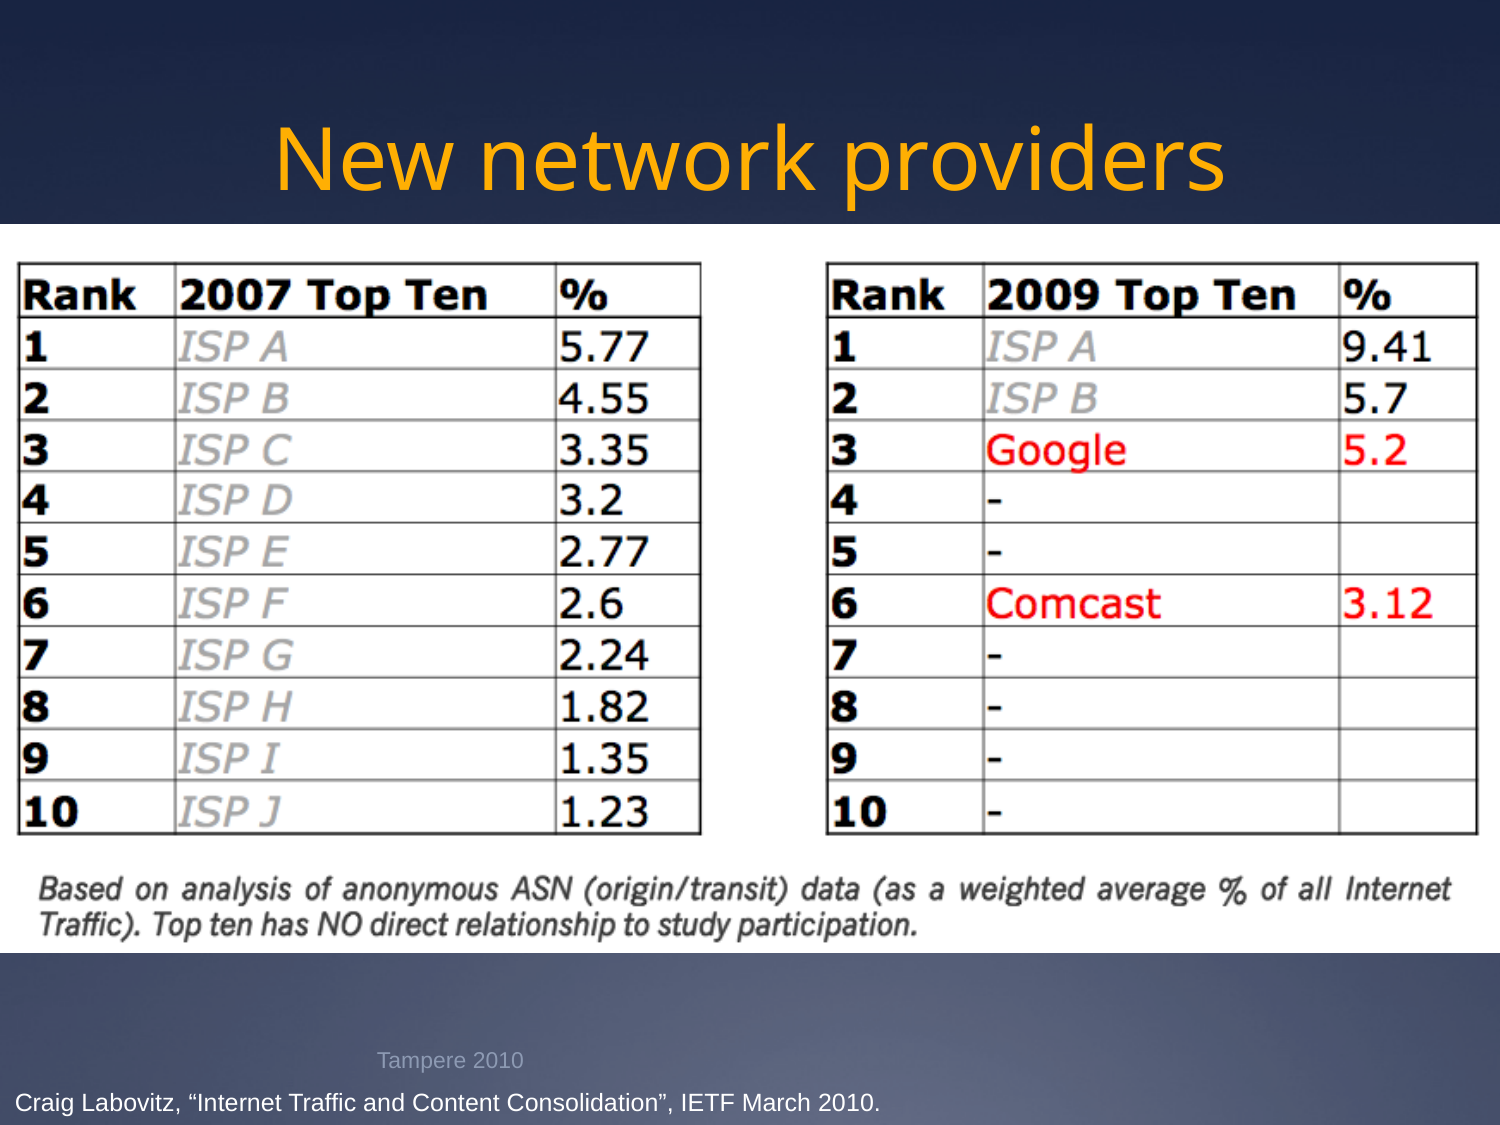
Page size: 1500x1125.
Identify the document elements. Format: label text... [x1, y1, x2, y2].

text_box Craig Labovitz, “Internet Traffic and Content Consolidation”, IETF March 2010. [0, 1079, 1125, 1125]
title New network providers [100, 95, 1400, 221]
picture [0, 223, 1500, 954]
footer Tampere 2010 [361, 1029, 1288, 1090]
